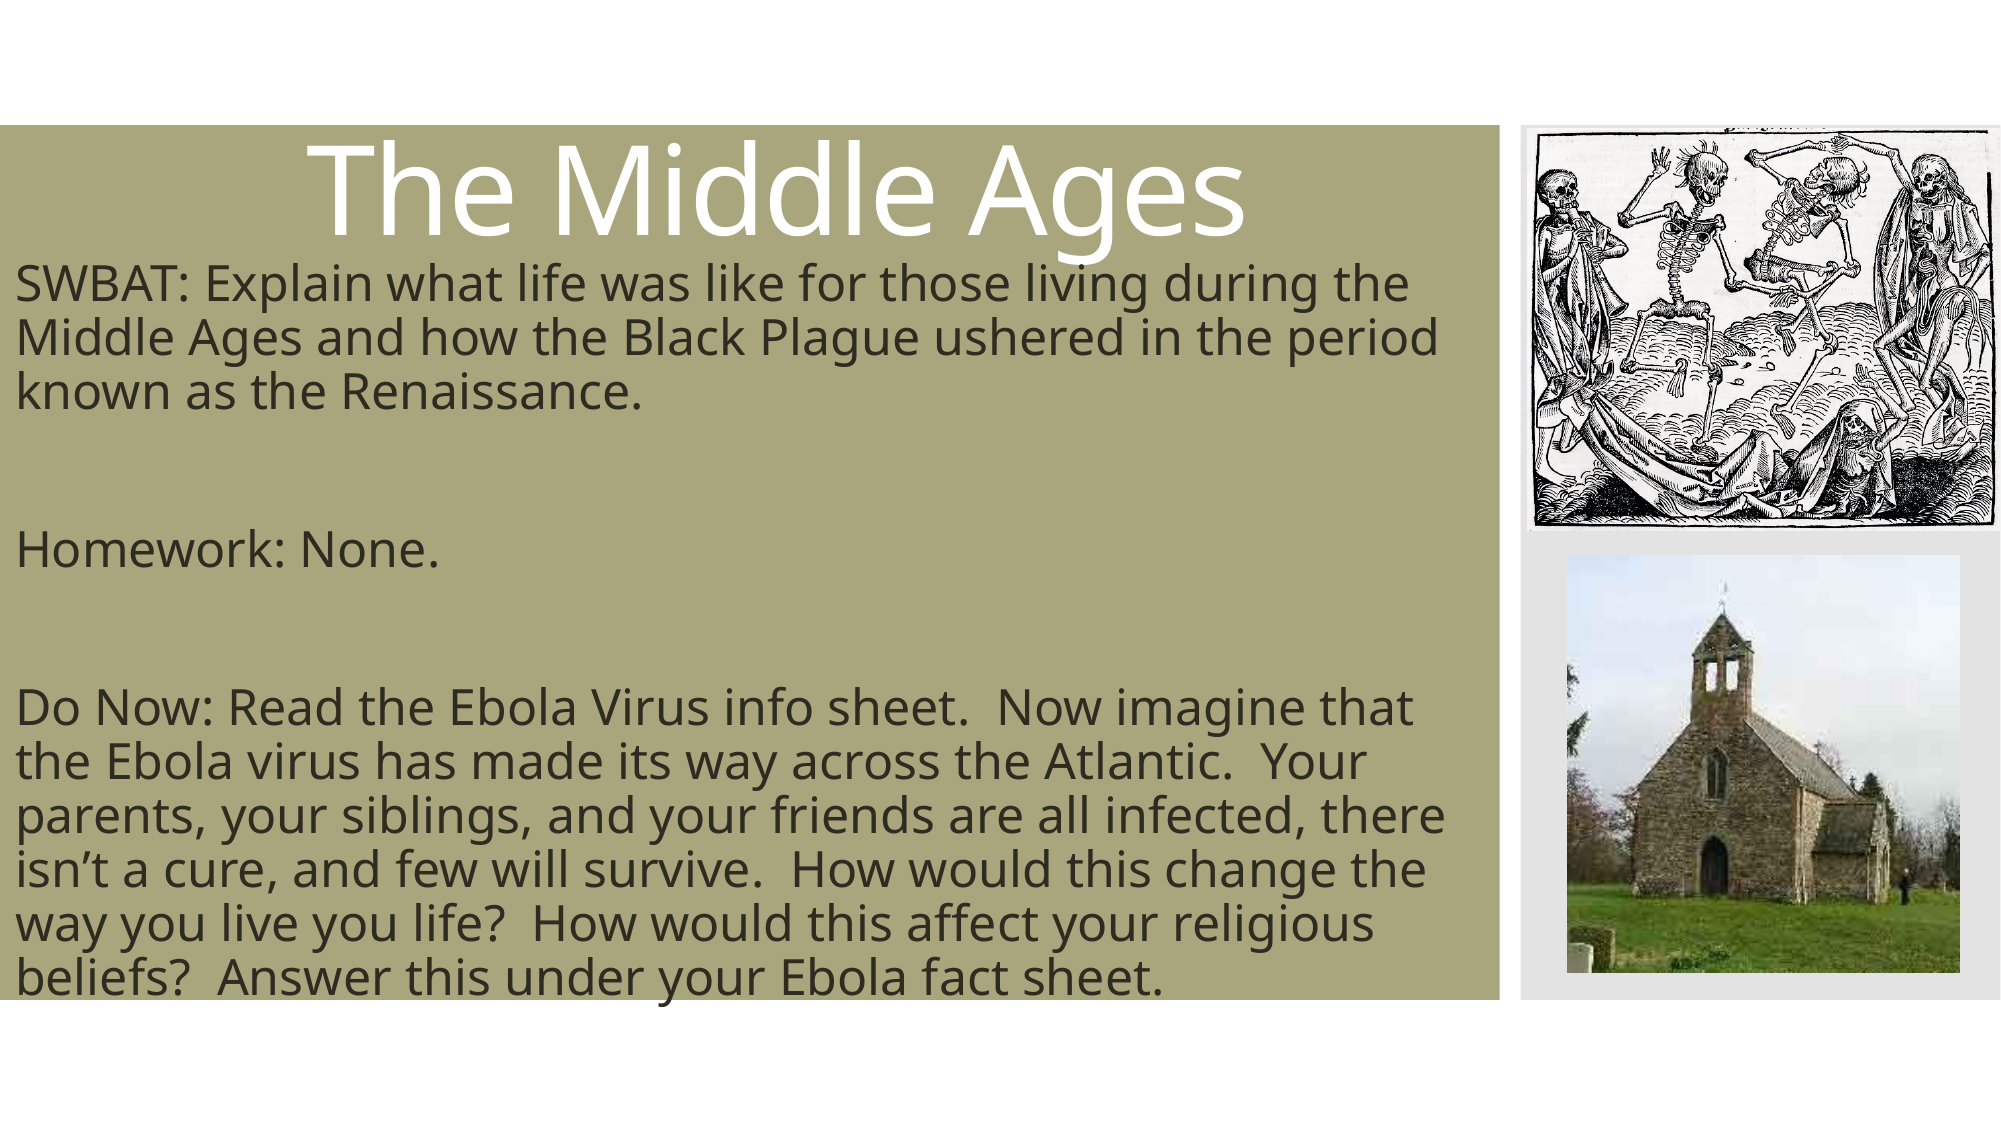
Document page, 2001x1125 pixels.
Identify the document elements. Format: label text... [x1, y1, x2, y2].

title The Middle Ages [27, 107, 1528, 270]
picture [1567, 555, 1961, 973]
picture [1527, 128, 2000, 531]
subtitle SWBAT: Explain what life was like for those living during the Middle Ages and how the Black Plague ushered in the period known as the Renaissance. Homework: None. Do Now: Read the Ebola Virus info sheet. Now imagine that the Ebola virus has made its way across the Atlantic. Your parents, your siblings, and your friends are all infected, there isn’t a cure, and few will survive. How would this change the way you live you life? How would this affect your religious beliefs? Answer this under your Ebola fact sheet. [0, 250, 1475, 910]
